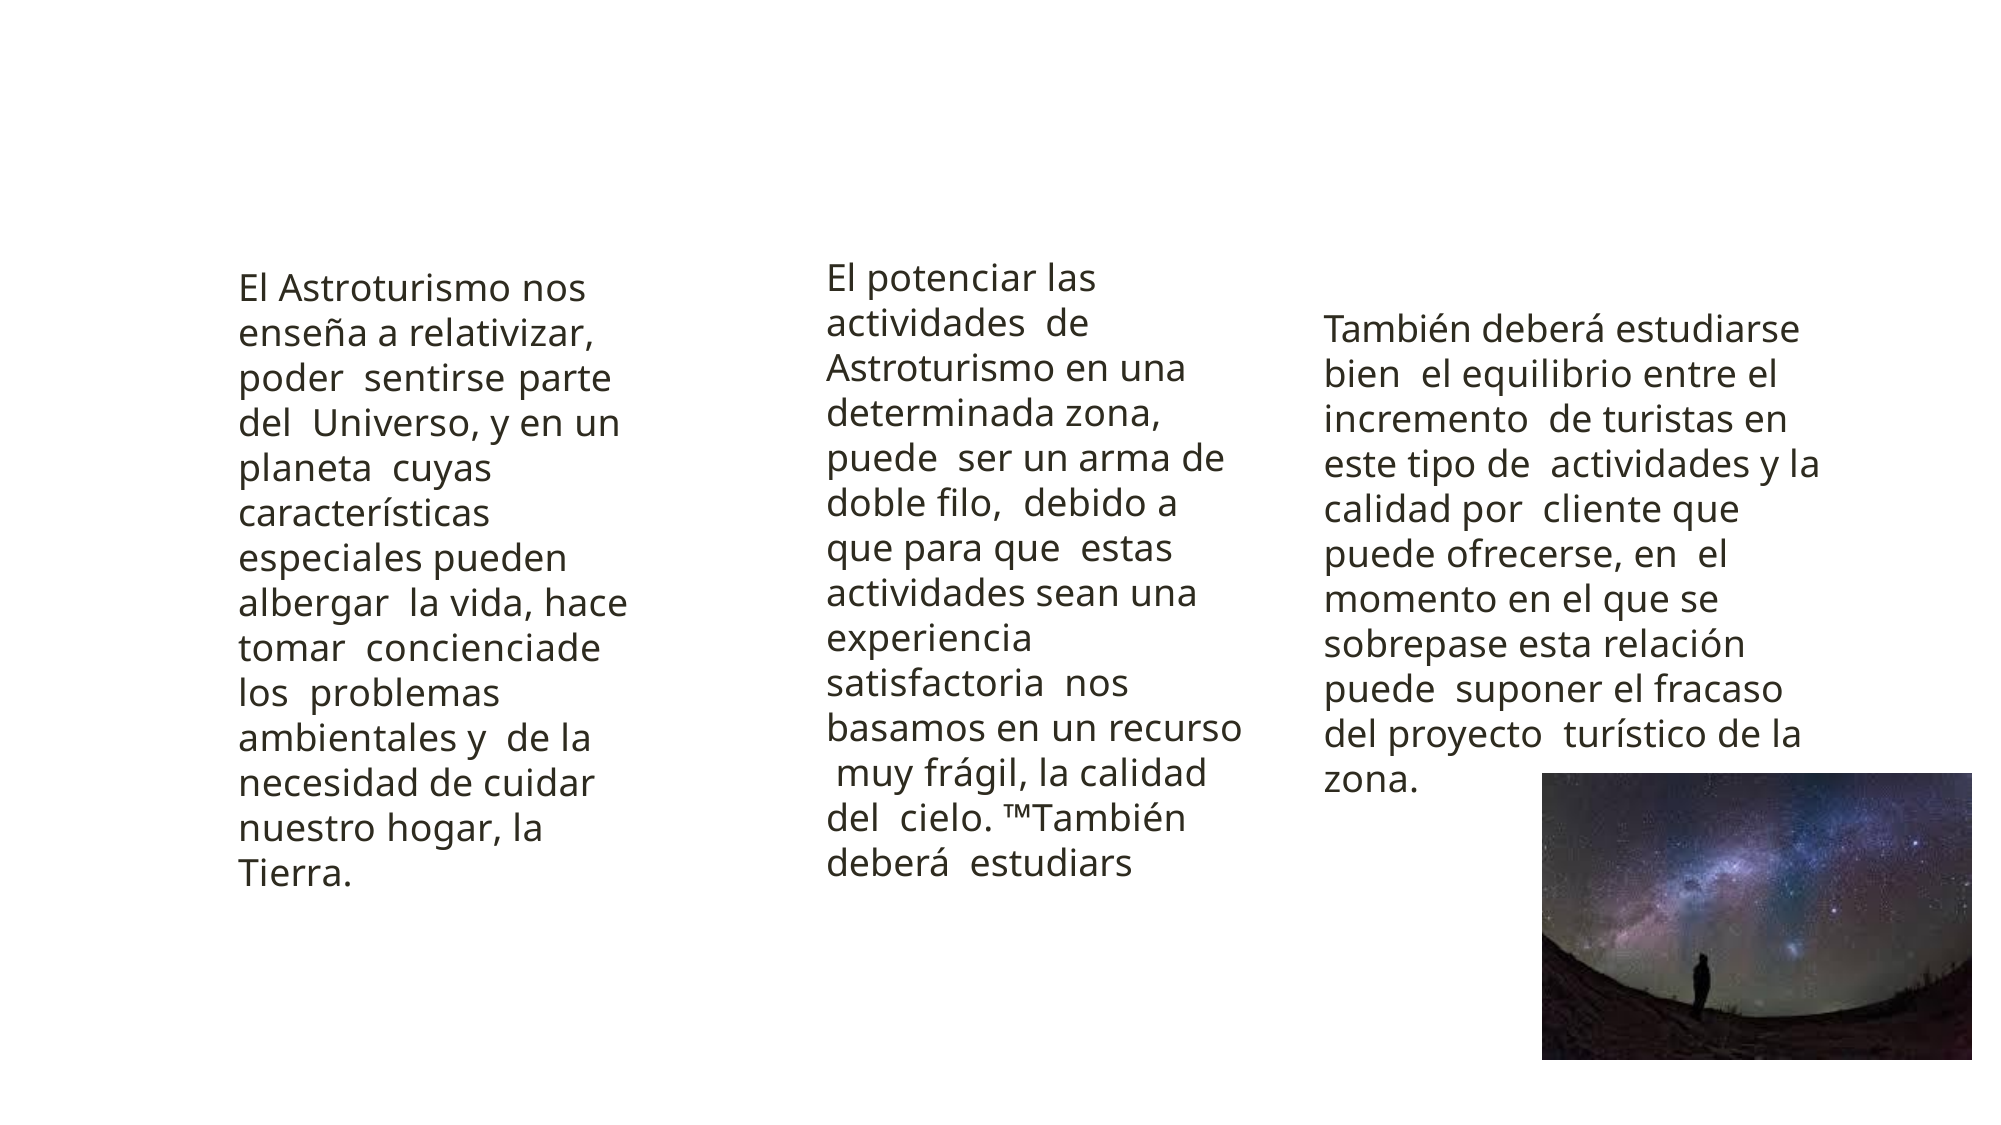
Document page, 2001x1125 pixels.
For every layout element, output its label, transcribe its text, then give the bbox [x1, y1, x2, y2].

text_box El Astroturismo nos enseña a relativizar, poder sentirse parte del Universo, y en un planeta cuyas características especiales pueden albergar la vida, hace tomar concienciade los problemas ambientales y de la necesidad de cuidar nuestro hogar, la Tierra. [236, 261, 661, 894]
picture [1541, 773, 1972, 1060]
text_box El potenciar las actividades de Astroturismo en una determinada zona, puede ser un arma de doble filo, debido a que para que estas actividades sean una experiencia satisfactoria nos basamos en un recurso muy frágil, la calidad del cielo. ™También deberá estudiars [823, 251, 1247, 884]
text_box También deberá estudiarse bien el equilibrio entre el incremento de turistas en este tipo de actividades y la calidad por cliente que puede ofrecerse, en el momento en el que se sobrepase esta relación puede suponer el fracaso del proyecto turístico de la zona. [1321, 303, 1822, 801]
